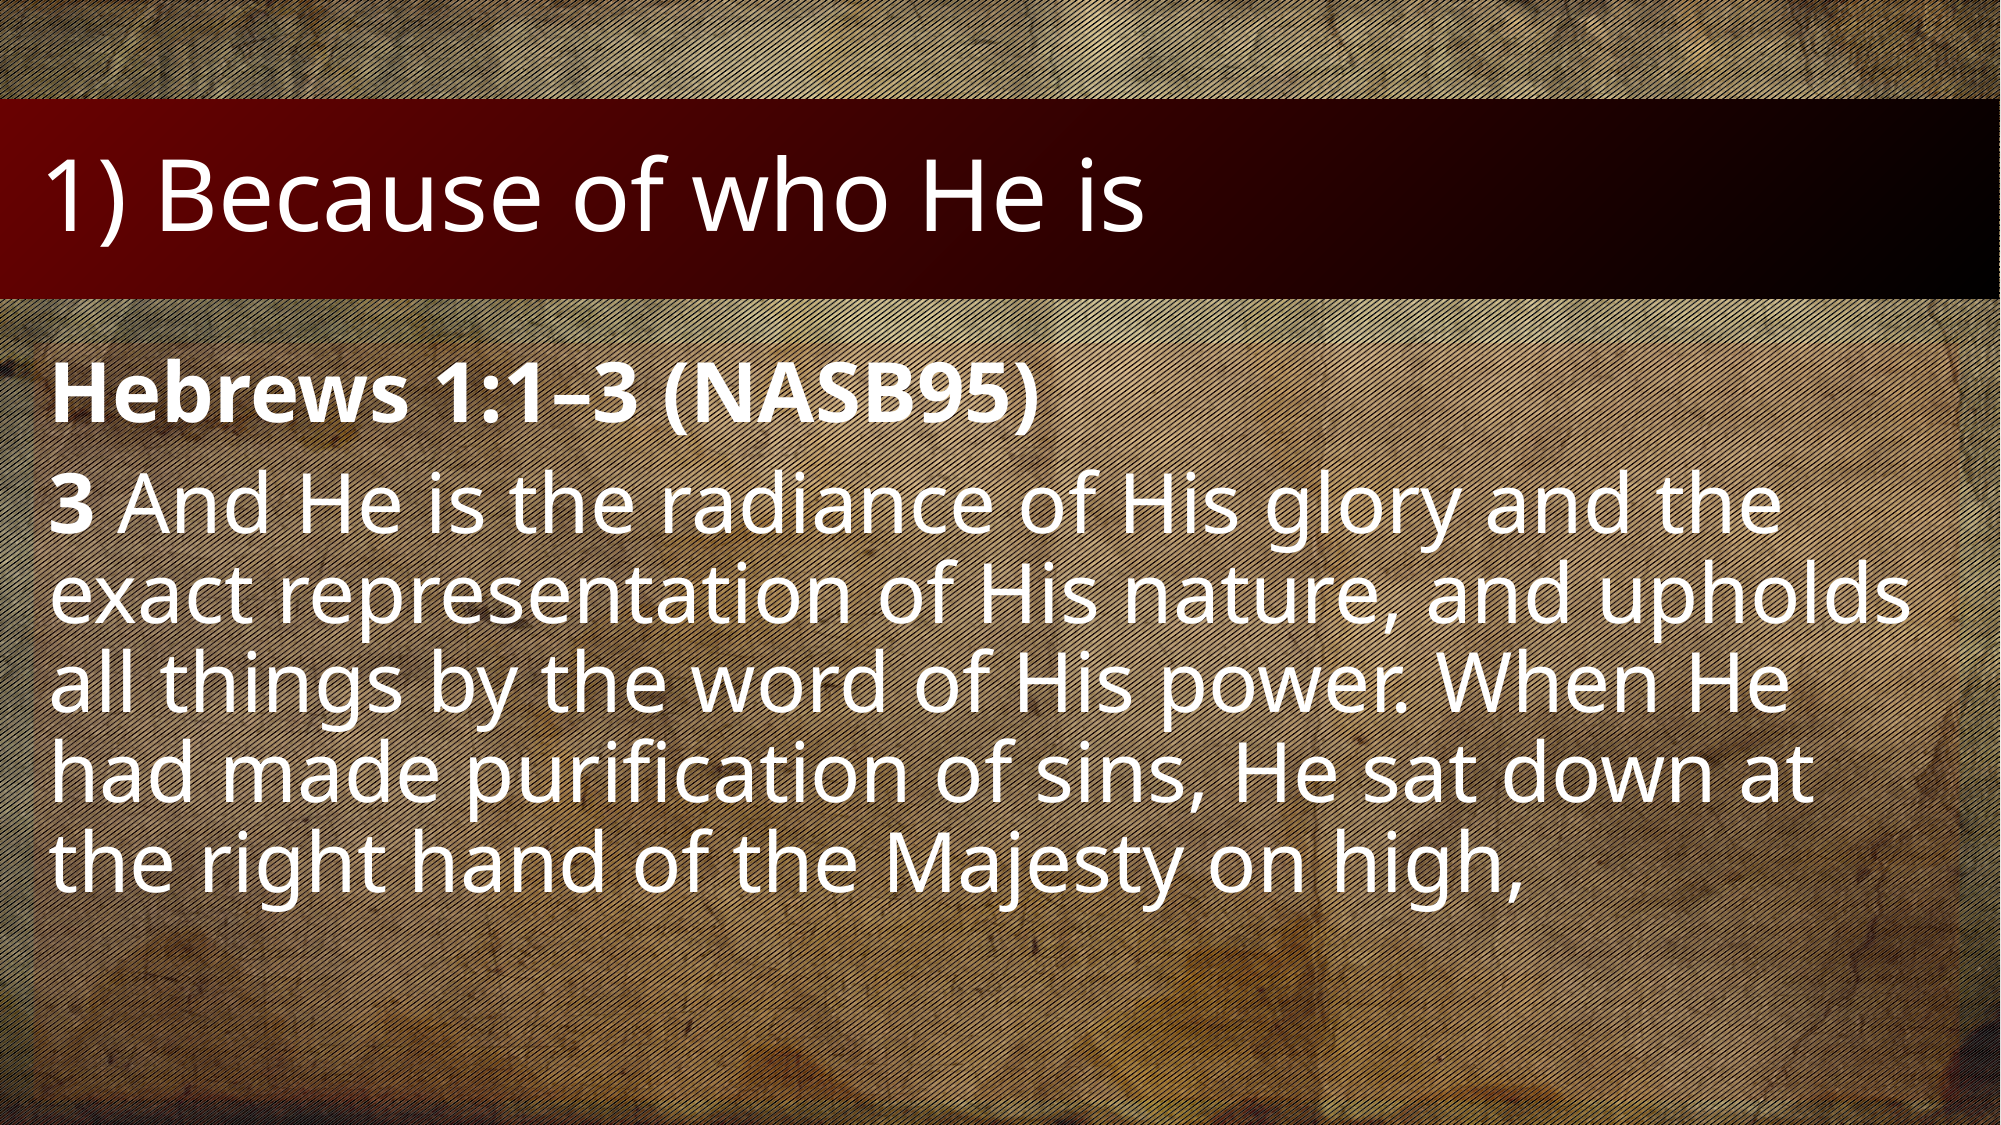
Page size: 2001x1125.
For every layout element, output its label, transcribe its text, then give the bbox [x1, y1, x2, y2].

picture [0, 0, 2001, 1125]
title 1) Because of who He is [24, 110, 1951, 288]
list Hebrews 1:1–3 (NASB95) 3 And He is the radiance of His glory and the exact representation of His nature, and upholds all things by the word of His power. When He had made purification of sins, He sat down at the right hand of the Majesty on high, [33, 343, 1960, 1101]
